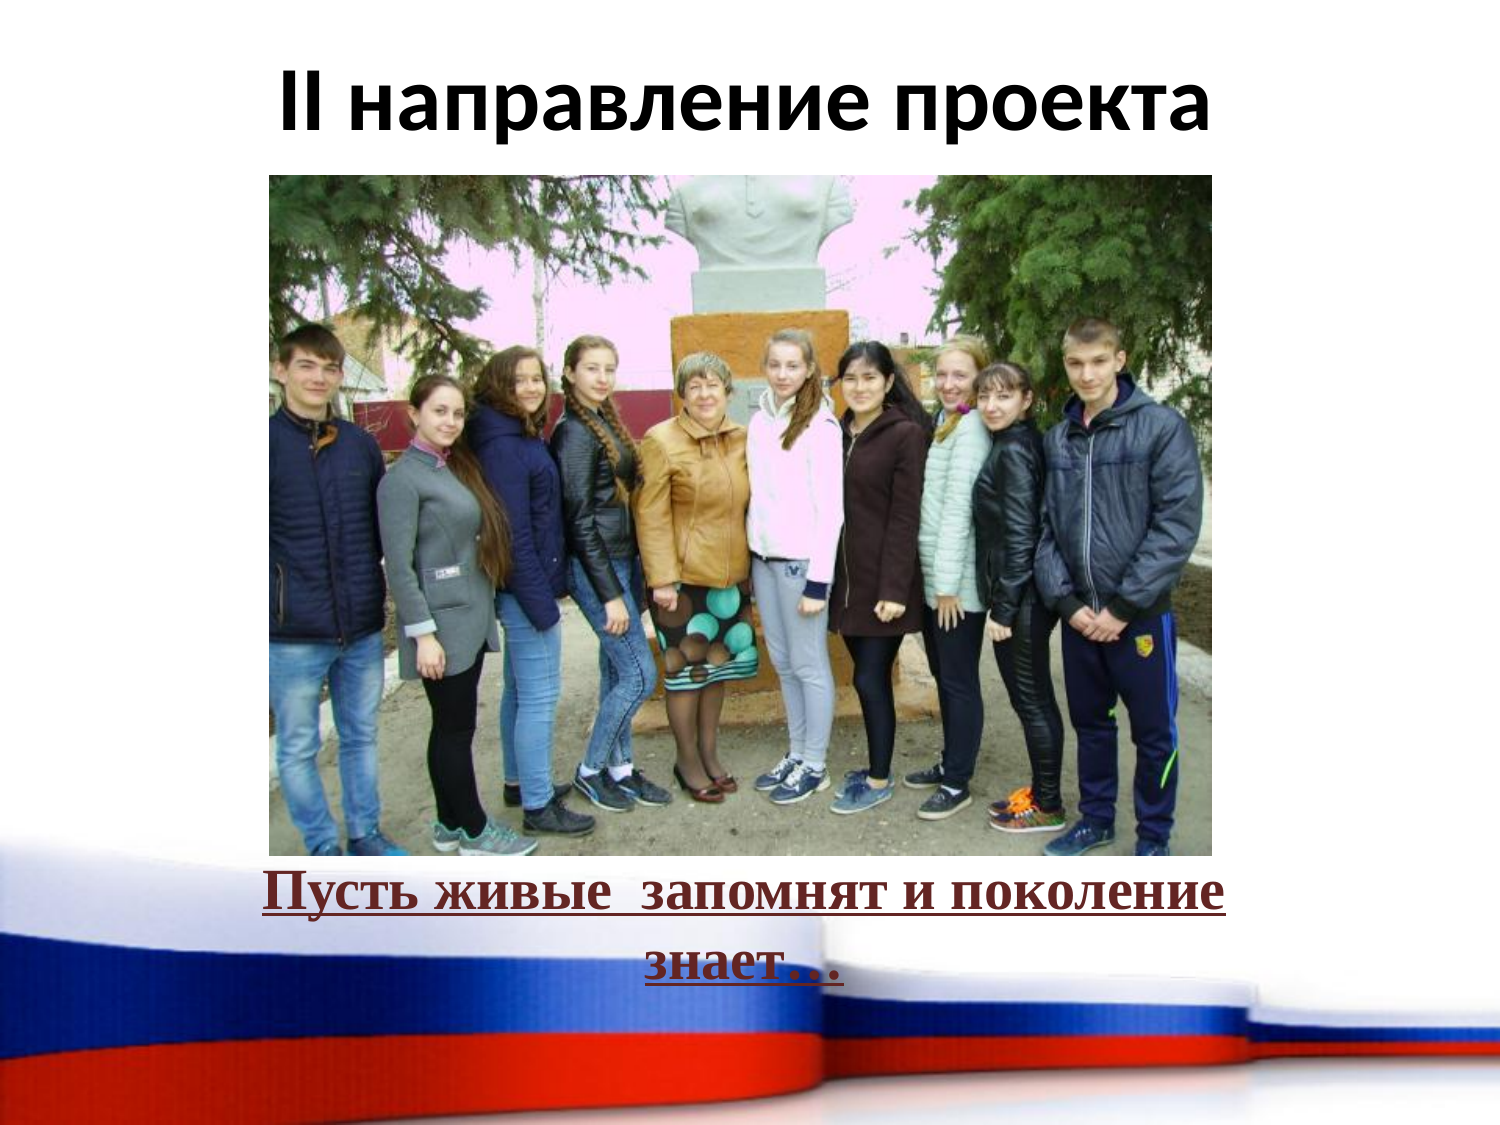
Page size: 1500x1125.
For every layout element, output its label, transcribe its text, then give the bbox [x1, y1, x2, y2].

text_box Пусть живые запомнят и поколение знает… [187, 843, 1301, 999]
picture [0, 0, 1500, 1125]
text_box II направление проекта [70, 0, 1421, 188]
